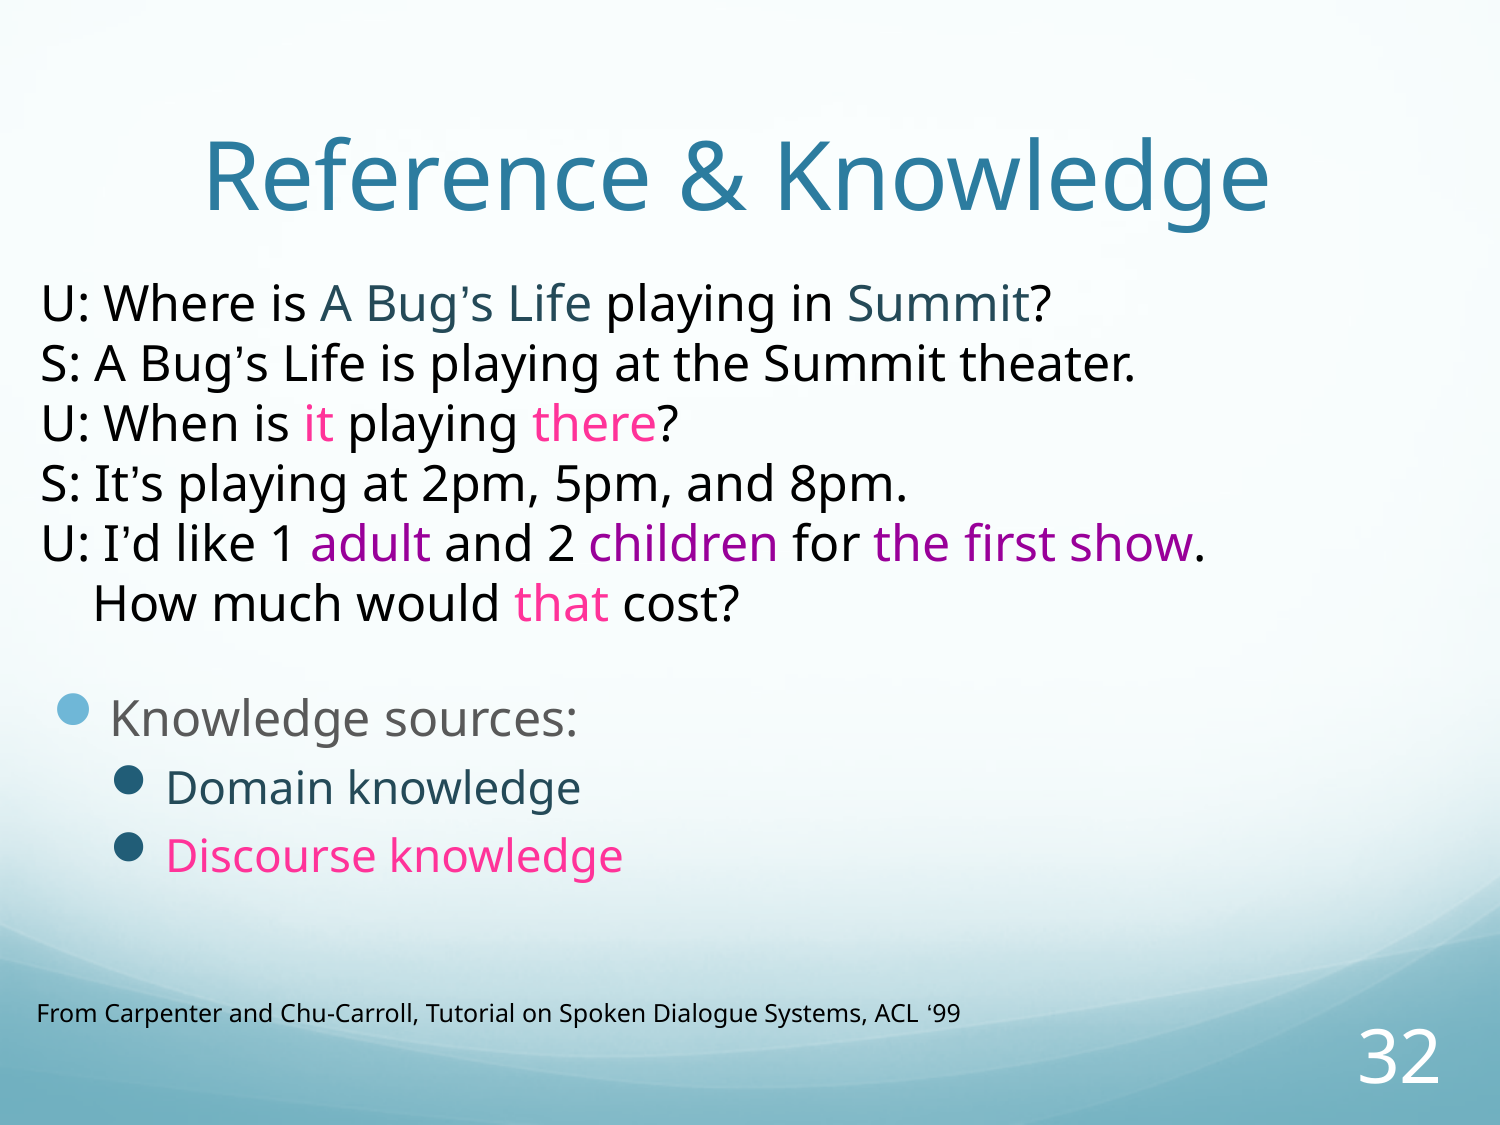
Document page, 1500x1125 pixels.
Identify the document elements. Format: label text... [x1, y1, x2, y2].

slide_number 32 [1295, 1029, 1459, 1090]
text_box U: Where is A Bug’s Life playing in Summit? S: A Bug’s Life is playing at the Summit theater. U: When is it playing there? S: It’s playing at 2pm, 5pm, and 8pm. U: I’d like 1 adult and 2 children for the first show. How much would that cost? [26, 264, 1221, 639]
text_box From Carpenter and Chu-Carroll, Tutorial on Spoken Dialogue Systems, ACL ‘99 [21, 990, 976, 1035]
title Reference & Knowledge [90, 17, 1410, 237]
list Knowledge sources: Domain knowledge Discourse knowledge [37, 679, 1463, 942]
